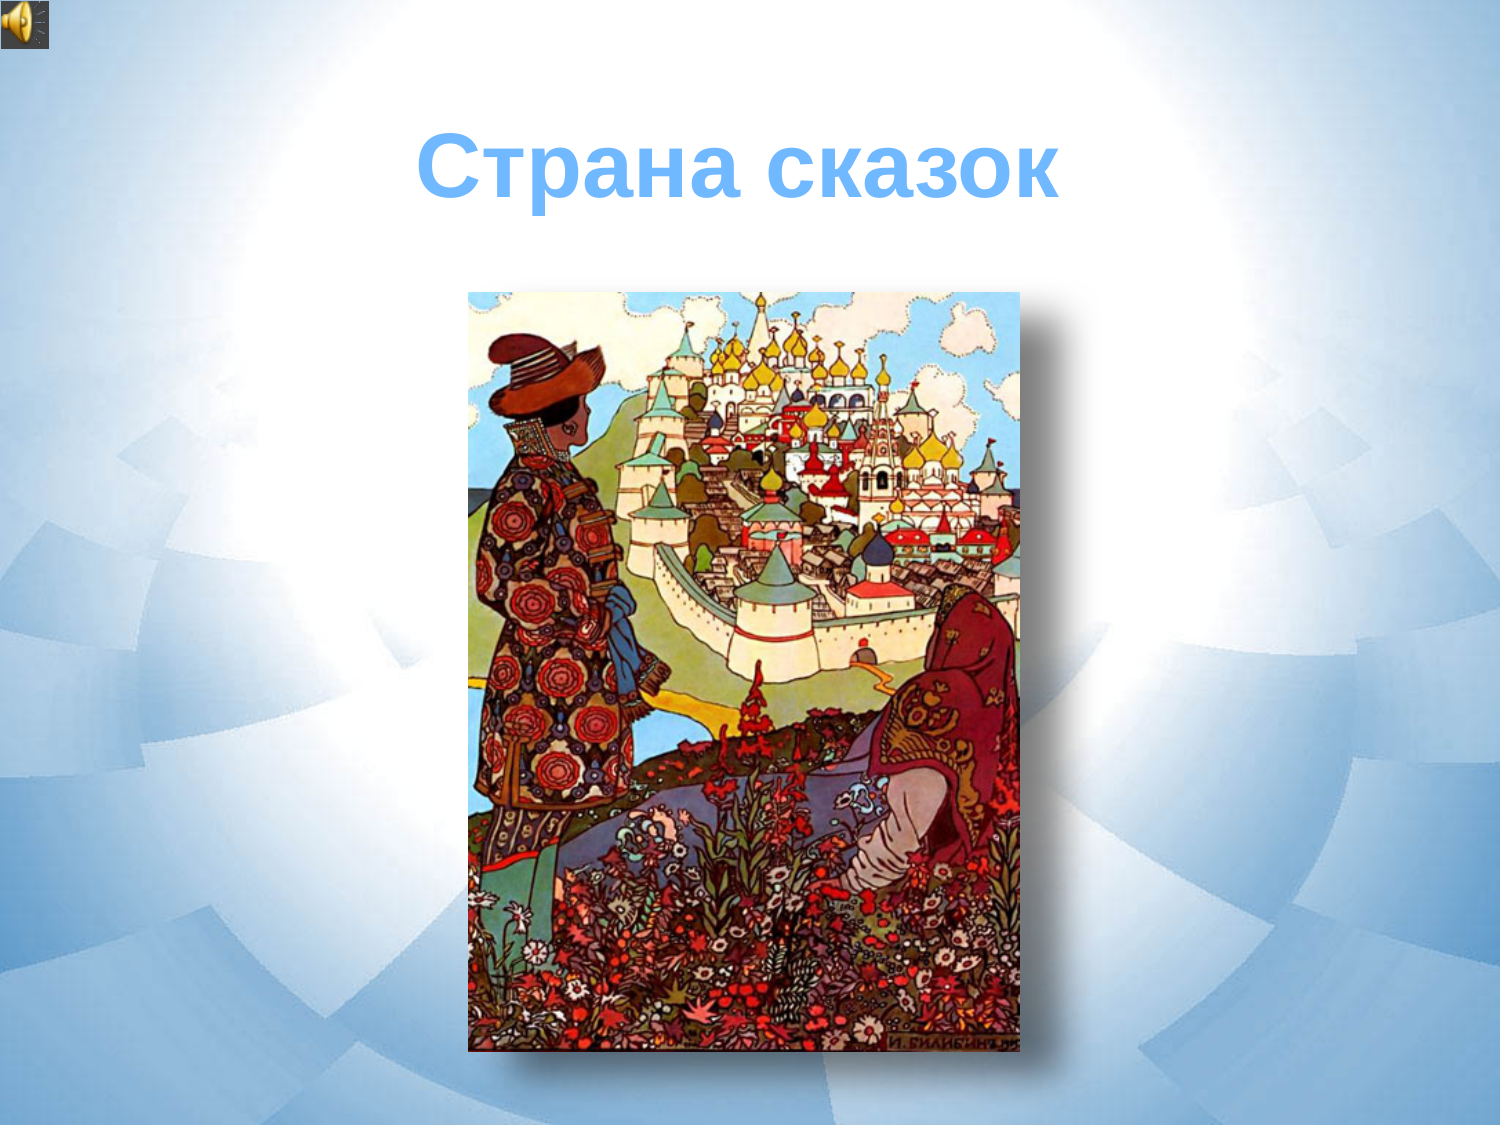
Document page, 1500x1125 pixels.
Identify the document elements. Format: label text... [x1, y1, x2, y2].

picture [0, 0, 1500, 1125]
text_box Страна сказок [398, 40, 1079, 282]
